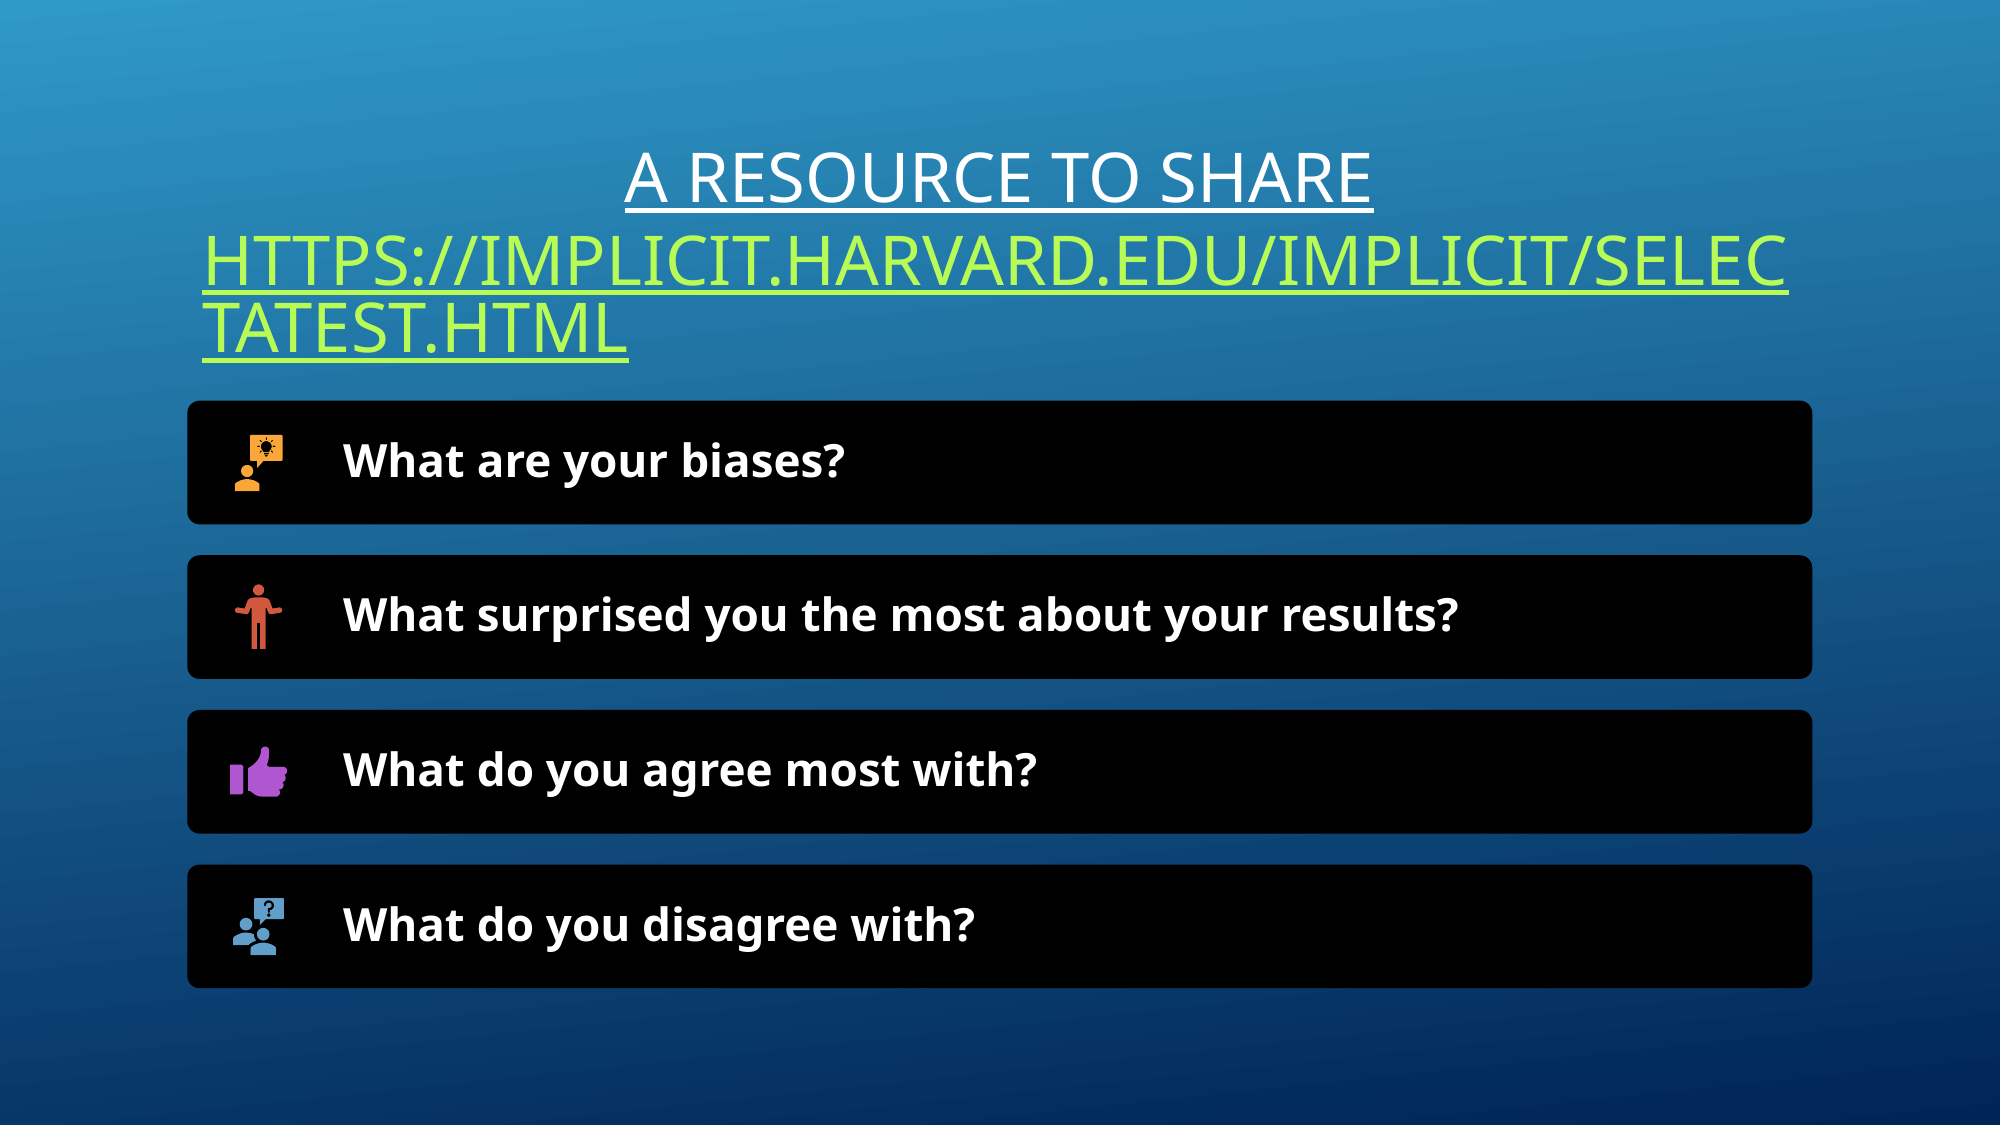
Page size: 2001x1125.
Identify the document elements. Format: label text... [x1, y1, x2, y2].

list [186, 400, 1813, 989]
title A Resource to share https://implicit.harvard.edu/implicit/selectatest.html [187, 101, 1813, 344]
text_box [0, 0, 2000, 1125]
